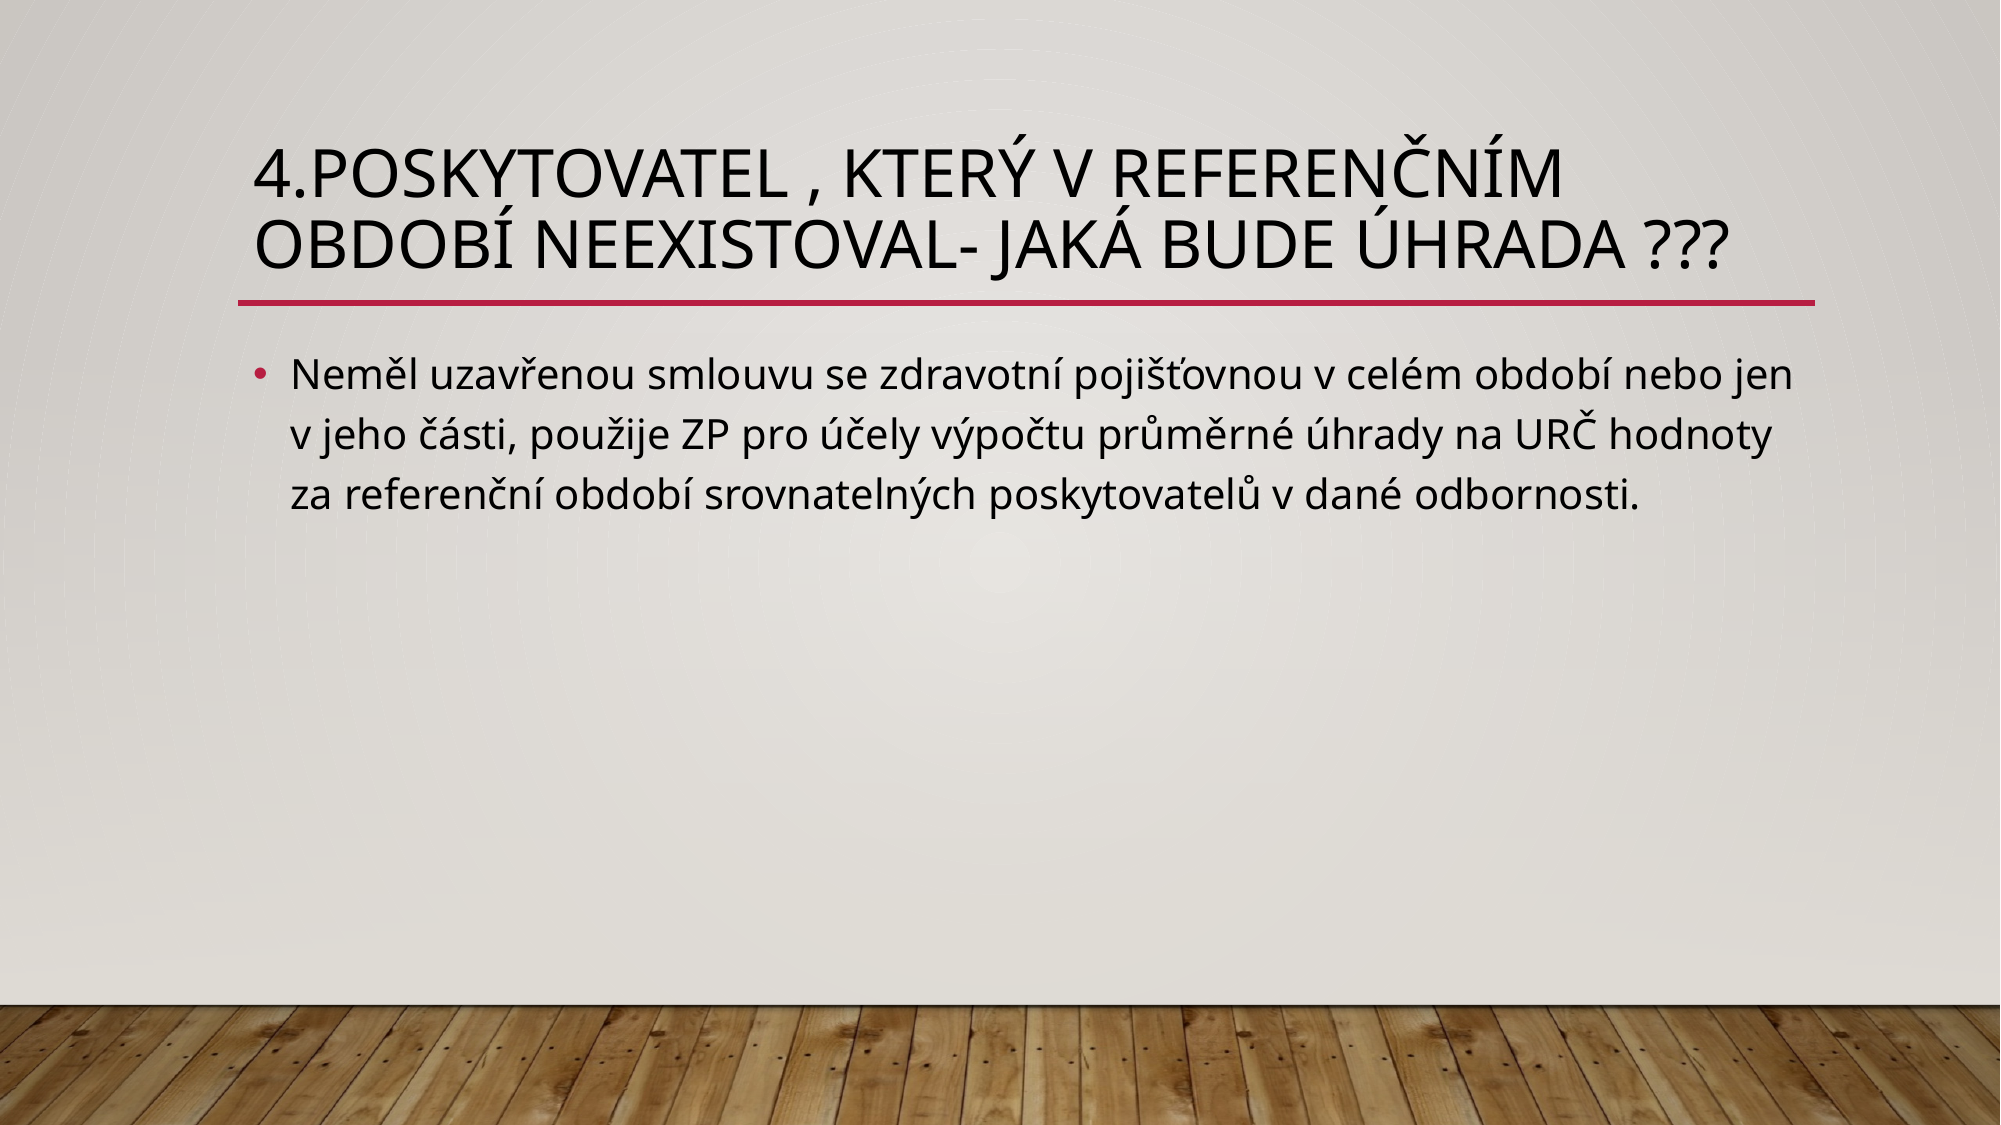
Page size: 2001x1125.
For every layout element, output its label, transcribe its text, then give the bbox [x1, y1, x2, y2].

list Neměl uzavřenou smlouvu se zdravotní pojišťovnou v celém období nebo jen v jeho části, použije ZP pro účely výpočtu průměrné úhrady na URČ hodnoty za referenční období srovnatelných poskytovatelů v dané odbornosti. [238, 330, 1814, 897]
title 4.Poskytovatel , který v referenčním období neexistoval- jaká bude úhrada ??? [238, 131, 1814, 305]
picture [0, 1005, 2000, 1125]
